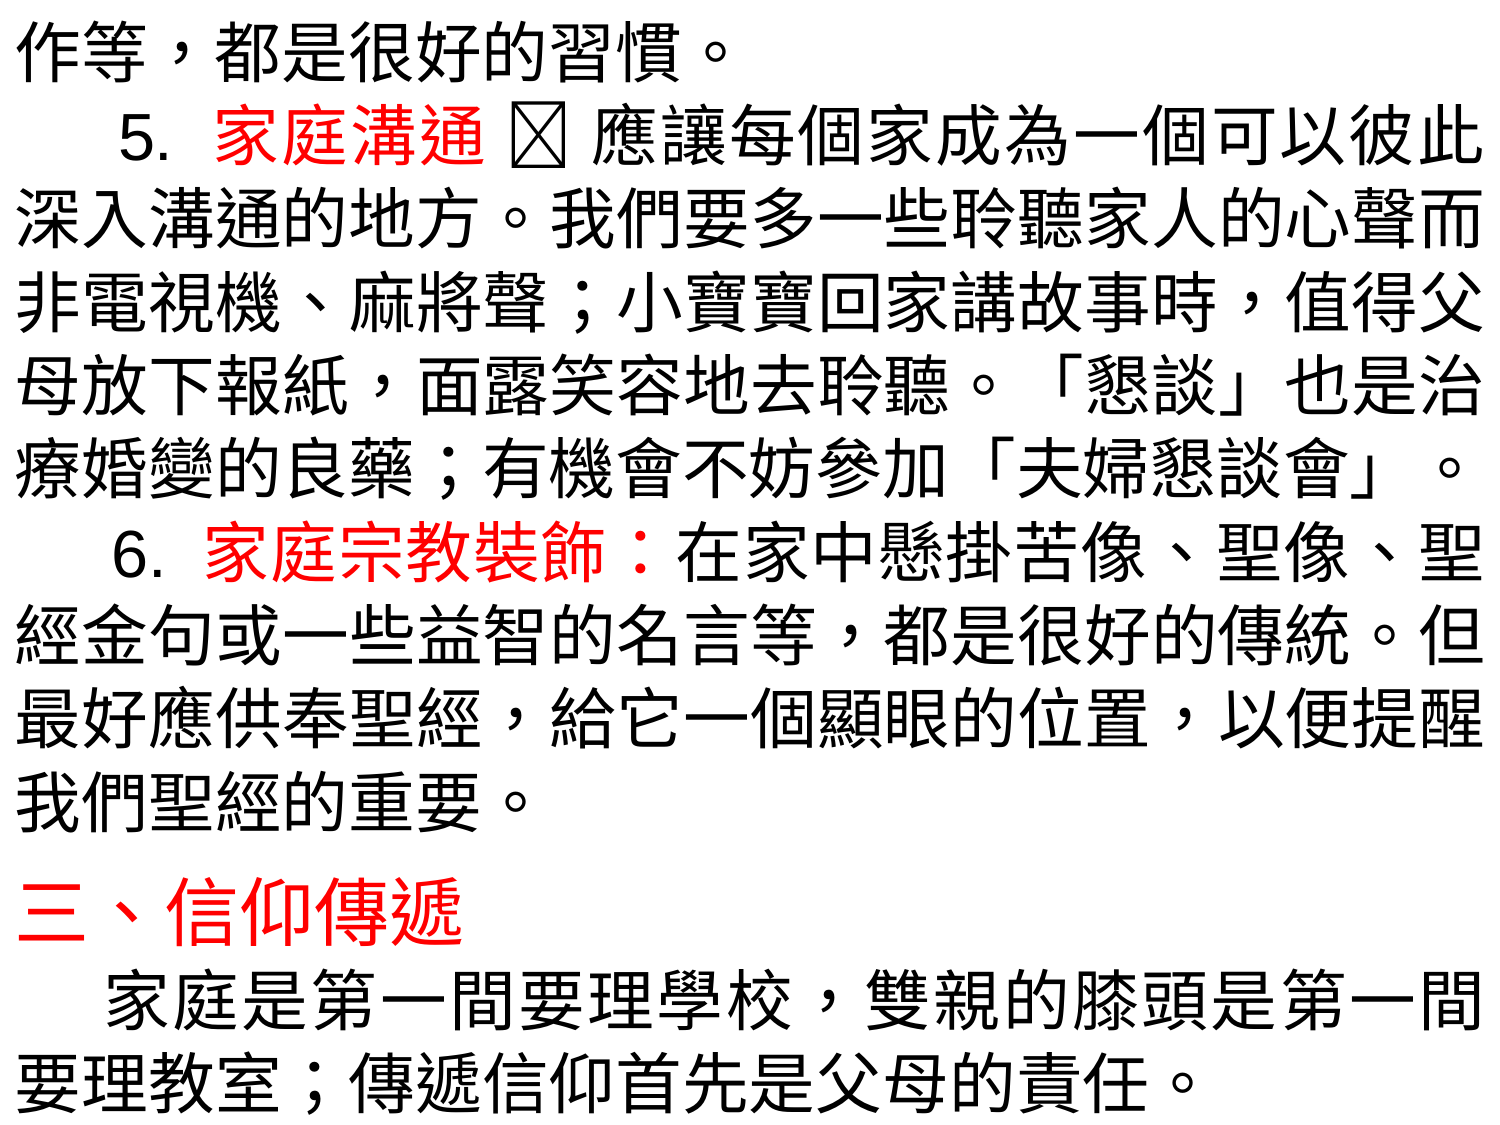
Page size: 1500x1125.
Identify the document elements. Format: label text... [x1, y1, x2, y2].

text_box 作等，都是很好的習慣。 5. 家庭溝通  應讓每個家成為一個可以彼此深入溝通的地方。我們要多一些聆聽家人的心聲而非電視機、麻將聲；小寶寶回家講故事時，值得父母放下報紙，面露笑容地去聆聽。「懇談」也是治療婚變的良藥；有機會不妨參加「夫婦懇談會」。 6. 家庭宗教裝飾：在家中懸掛苦像、聖像、聖經金句或一些益智的名言等，都是很好的傳統。但最好應供奉聖經，給它一個顯眼的位置，以便提醒我們聖經的重要。 三、信仰傳遞 家庭是第一間要理學校，雙親的膝頭是第一間要理教室；傳遞信仰首先是父母的責任。 [0, 0, 1500, 1125]
